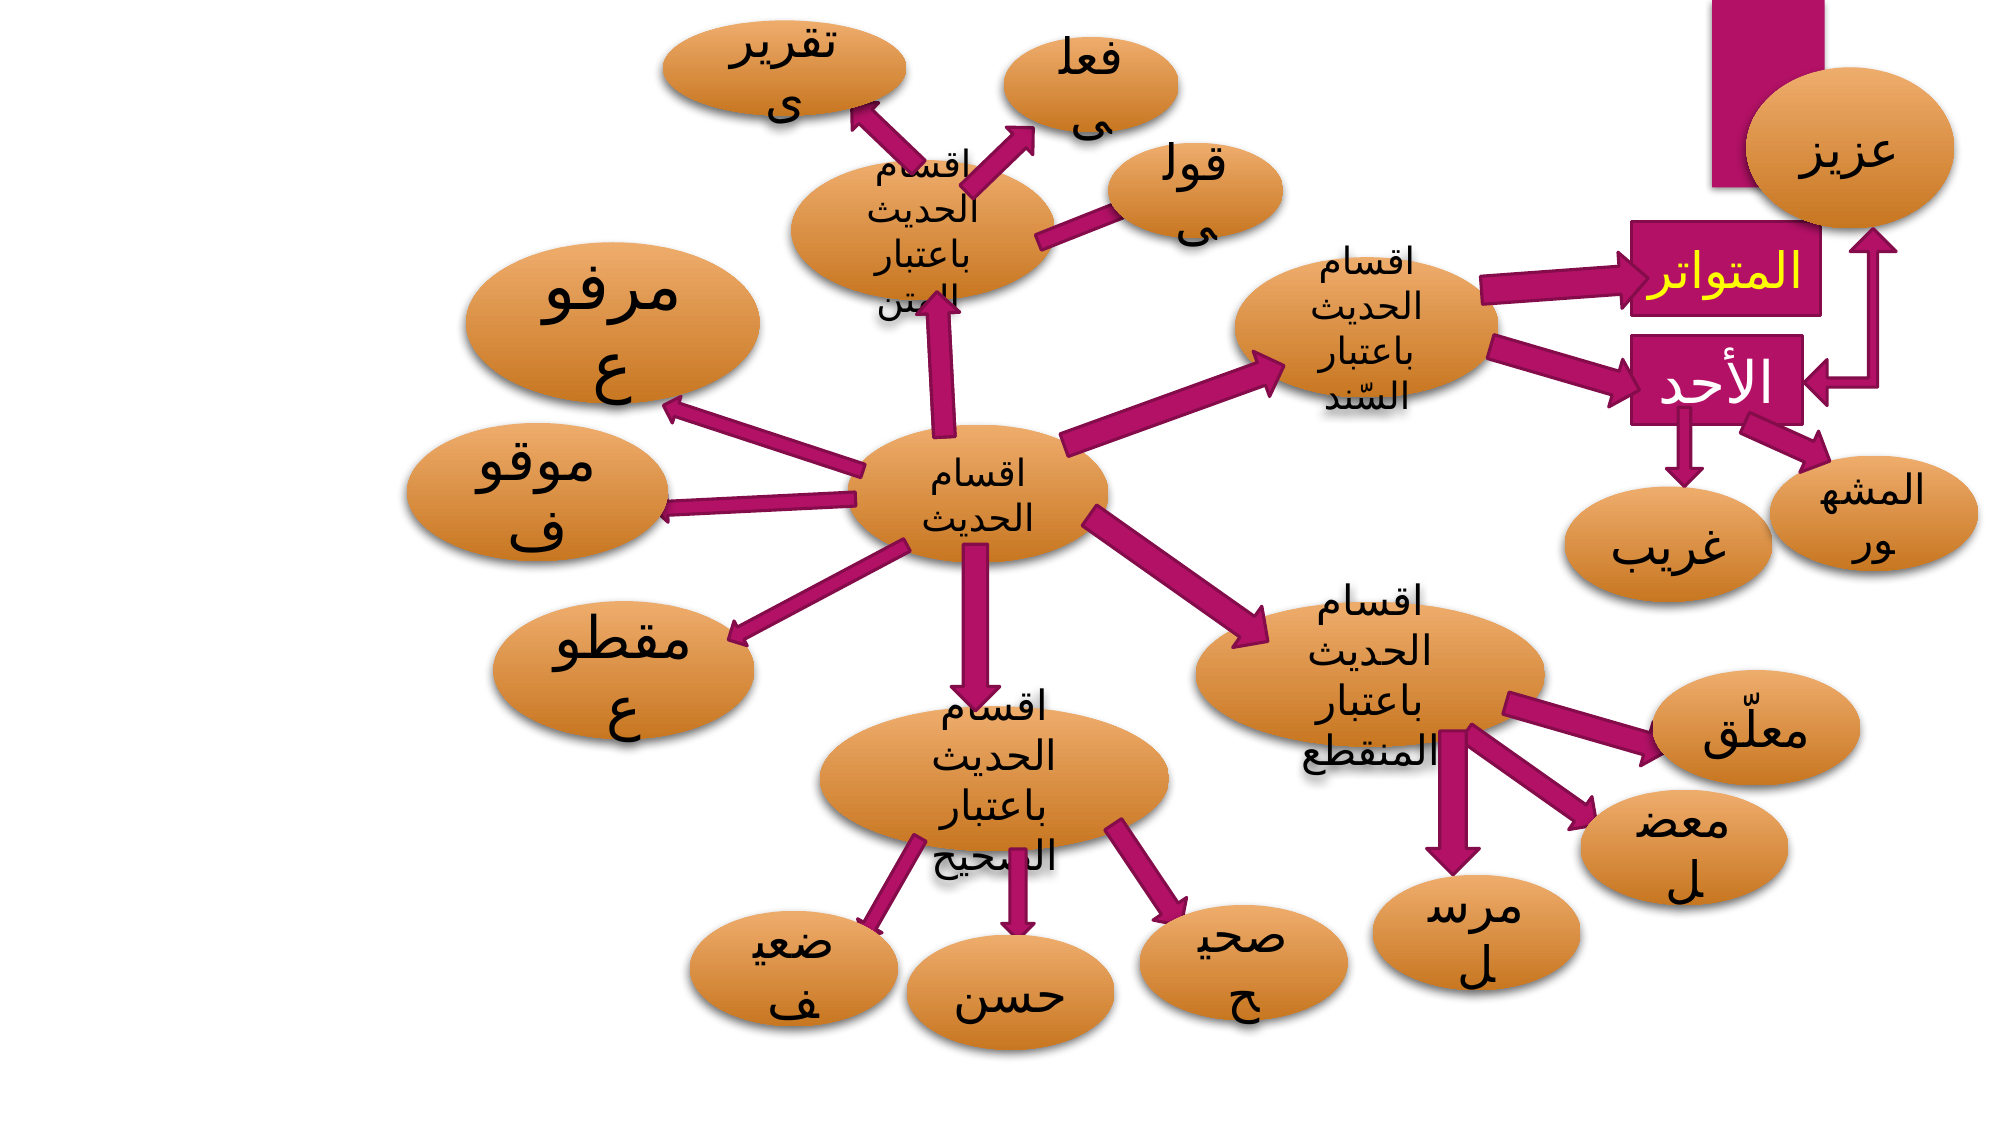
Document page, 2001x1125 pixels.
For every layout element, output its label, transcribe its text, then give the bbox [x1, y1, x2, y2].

text_box موقوف [407, 422, 668, 561]
text_box [1664, 405, 1705, 488]
text_box مقطوع [493, 601, 755, 739]
text_box [672, 490, 858, 517]
text_box مرسل [1372, 874, 1581, 991]
text_box اقسام الحديث باعتبار السّند [1235, 257, 1499, 398]
text_box [1000, 847, 1036, 933]
text_box معضل [1580, 789, 1789, 905]
text_box الأحد [1630, 334, 1804, 426]
text_box [726, 537, 912, 648]
text_box [1103, 817, 1189, 924]
text_box [949, 542, 1002, 713]
text_box اقسام الحديث [847, 424, 1109, 563]
text_box معلّق [1652, 670, 1861, 786]
text_box [1466, 722, 1597, 832]
text_box [1425, 729, 1481, 874]
text_box [1485, 333, 1641, 409]
text_box صحيح [1139, 904, 1348, 1021]
text_box فعلى [1003, 36, 1179, 133]
text_box اقسام الحديث باعتبار الصحيح [819, 706, 1170, 851]
text_box [850, 113, 927, 176]
text_box [958, 125, 1035, 201]
text_box [1803, 227, 1898, 408]
text_box المشهور [1770, 455, 1978, 571]
text_box مرفوع [466, 242, 760, 404]
text_box قولى [1108, 142, 1284, 239]
text_box تقريرى [663, 20, 907, 116]
text_box [856, 833, 928, 934]
text_box اقسام الحديث باعتبار المنقطع [1195, 601, 1546, 747]
text_box اقسام الحديث باعتبار المتن [791, 160, 1055, 301]
text_box [1501, 690, 1654, 768]
text_box [661, 394, 867, 480]
text_box عزيز [1746, 67, 1955, 229]
text_box المتواتر [1630, 220, 1822, 317]
text_box [1058, 349, 1286, 458]
text_box [1478, 250, 1650, 310]
text_box غريب [1564, 486, 1773, 602]
text_box [915, 290, 962, 440]
text_box ضعيف [690, 910, 898, 1027]
text_box [1738, 410, 1832, 474]
text_box [1080, 503, 1270, 650]
text_box حسن [906, 934, 1115, 1050]
text_box [1033, 207, 1112, 252]
